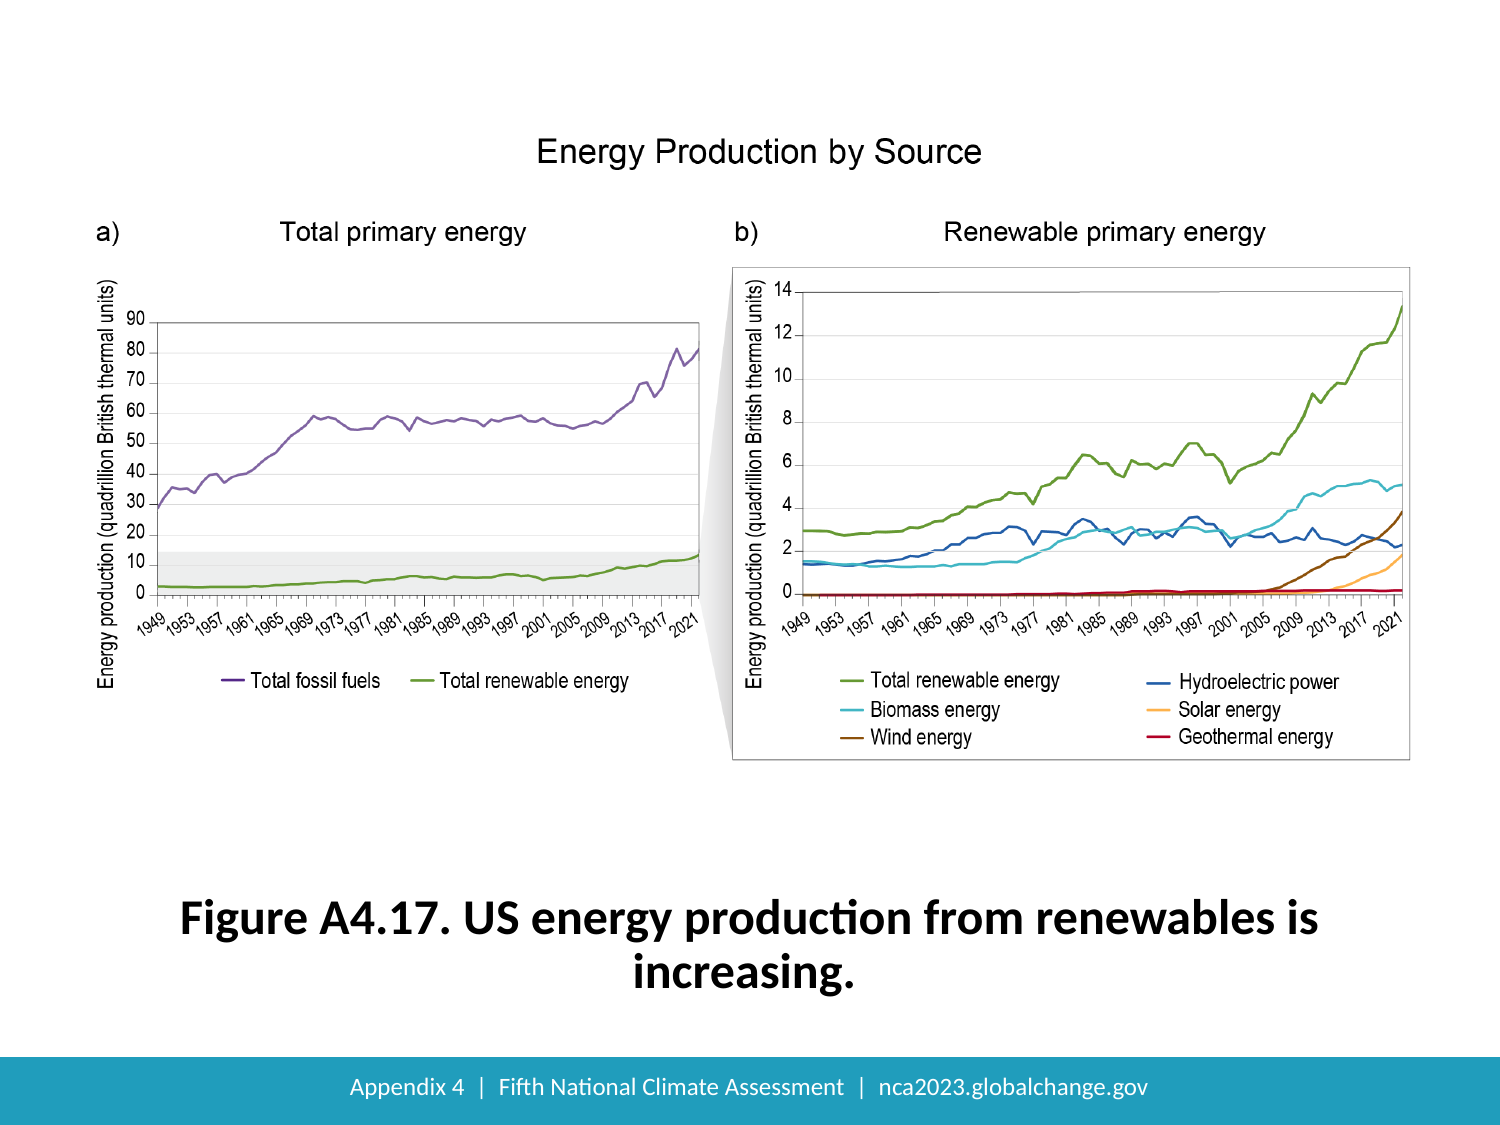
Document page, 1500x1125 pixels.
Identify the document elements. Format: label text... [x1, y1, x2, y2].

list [79, 117, 1421, 783]
title Figure A4.17. US energy production from renewables is increasing. [102, 855, 1398, 1009]
